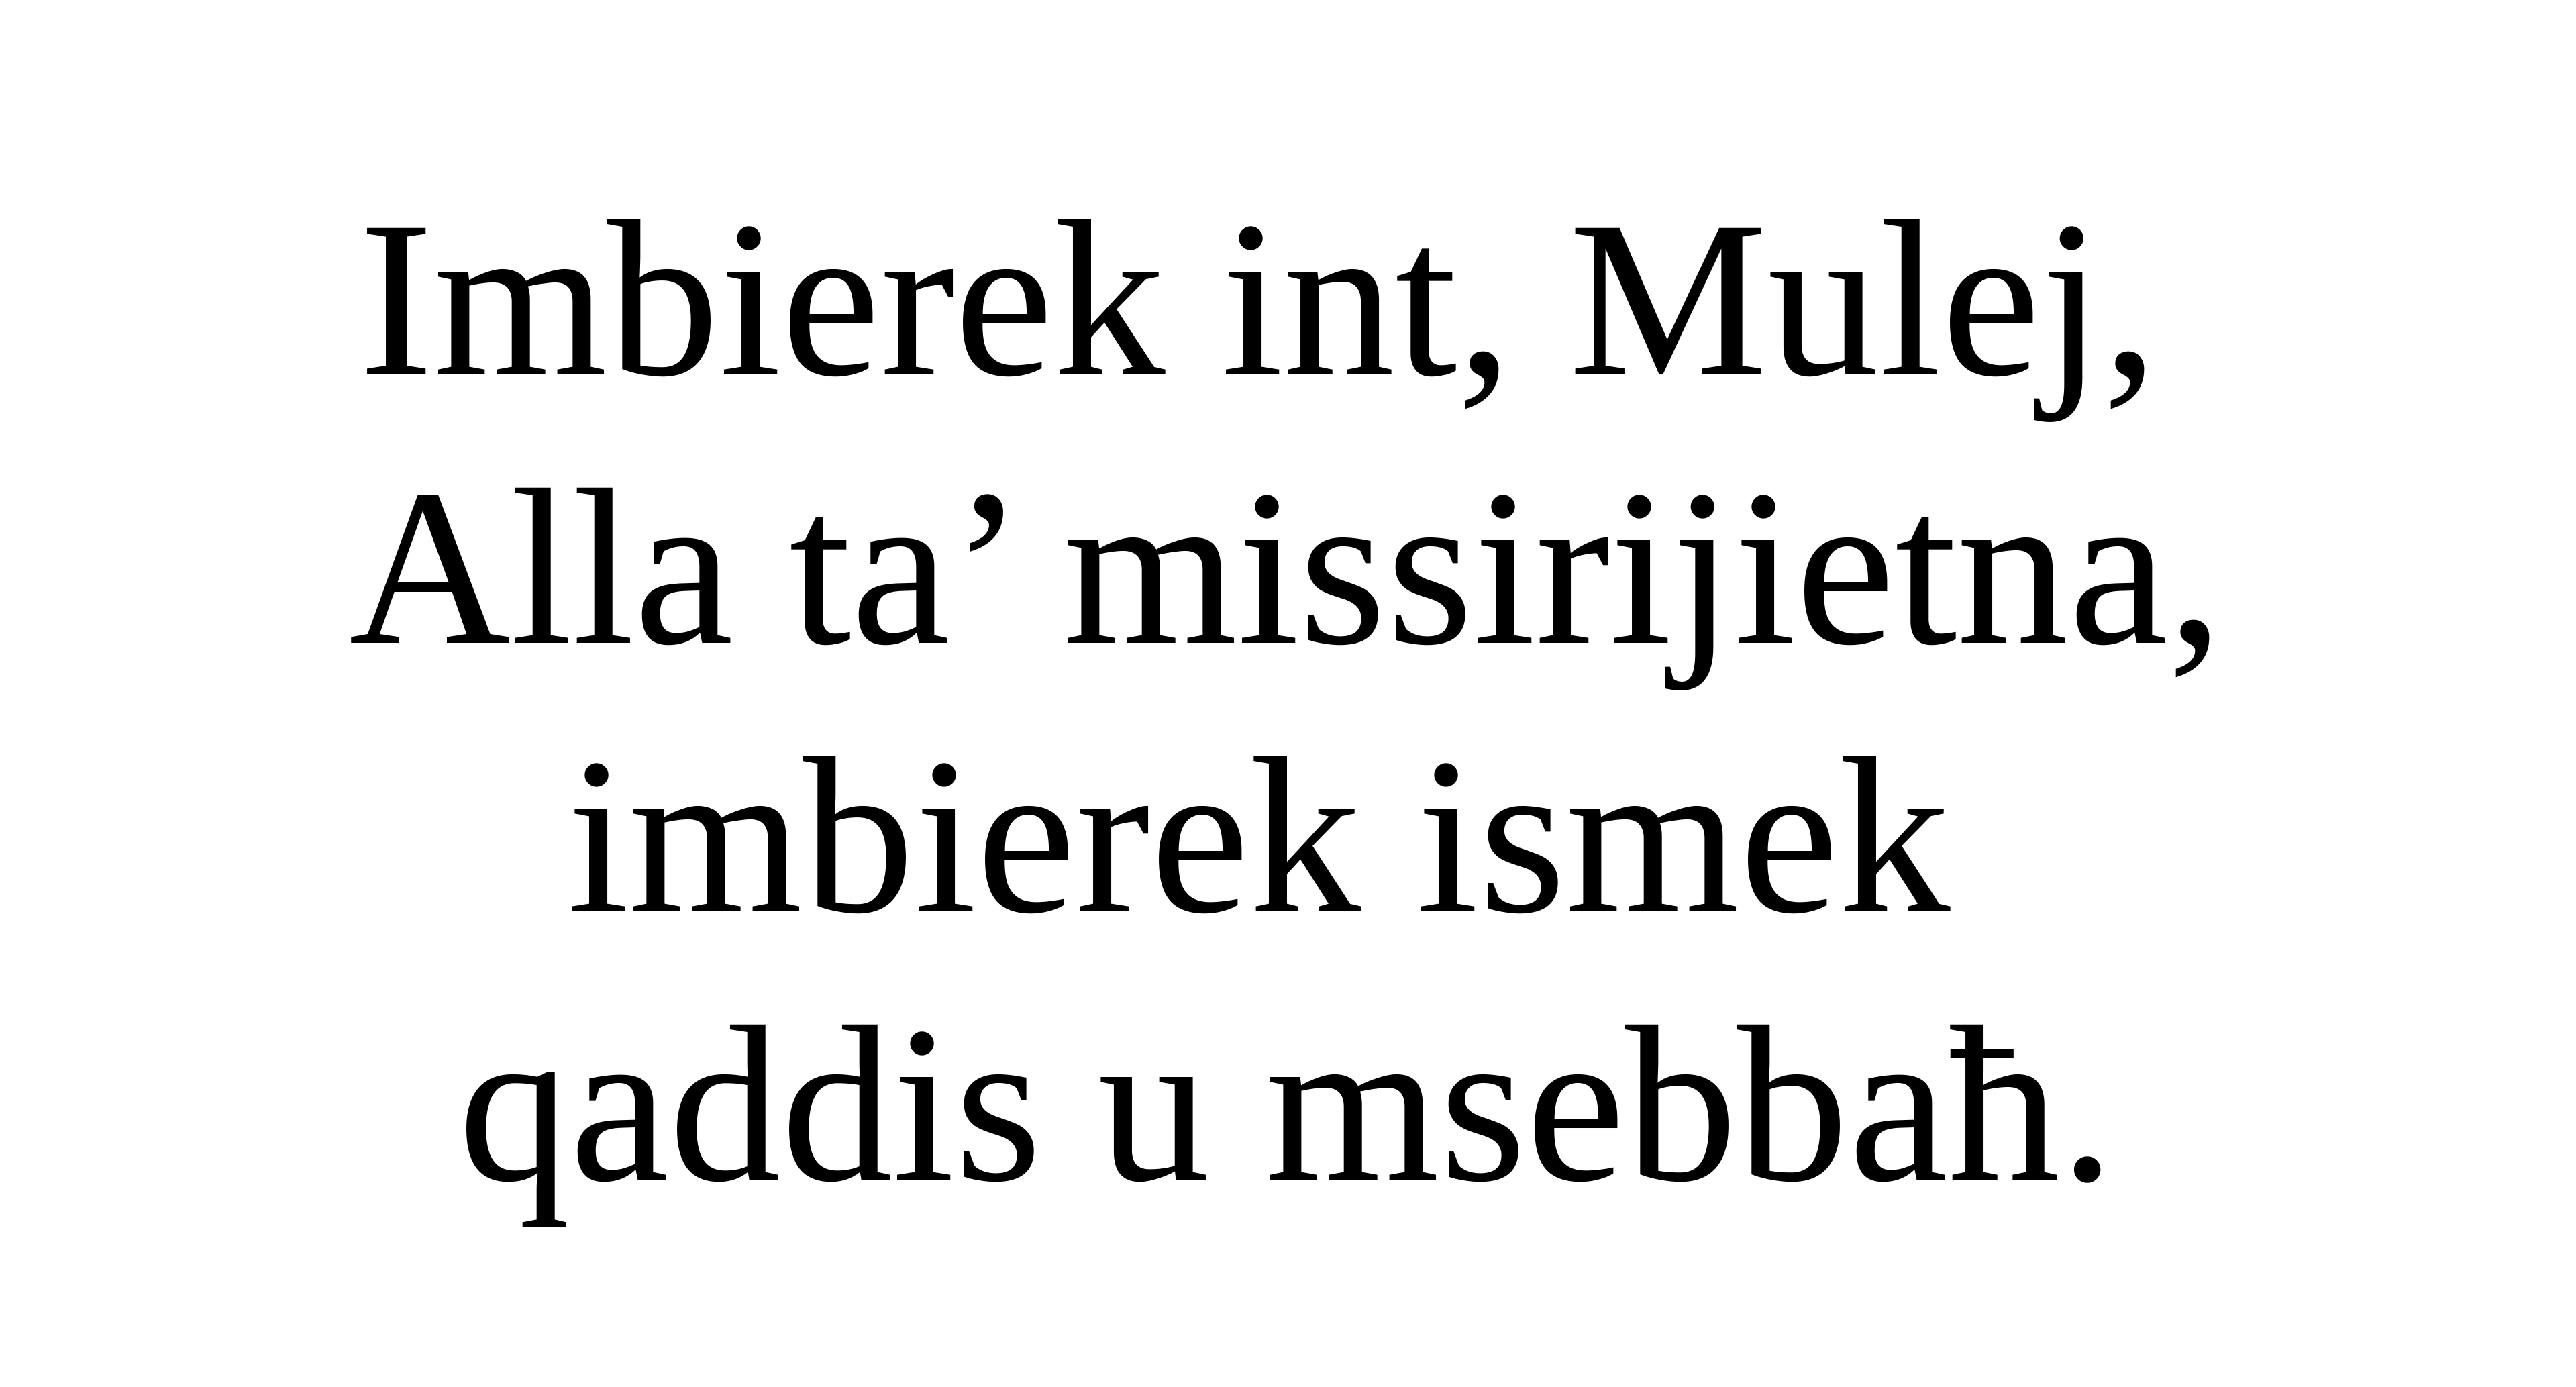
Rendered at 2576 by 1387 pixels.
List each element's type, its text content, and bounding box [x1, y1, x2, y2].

text_box Imbierek int, Mulej, Alla ta’ missirijietna, imbierek ismek qaddis u msebbaħ. [39, 146, 2536, 1230]
